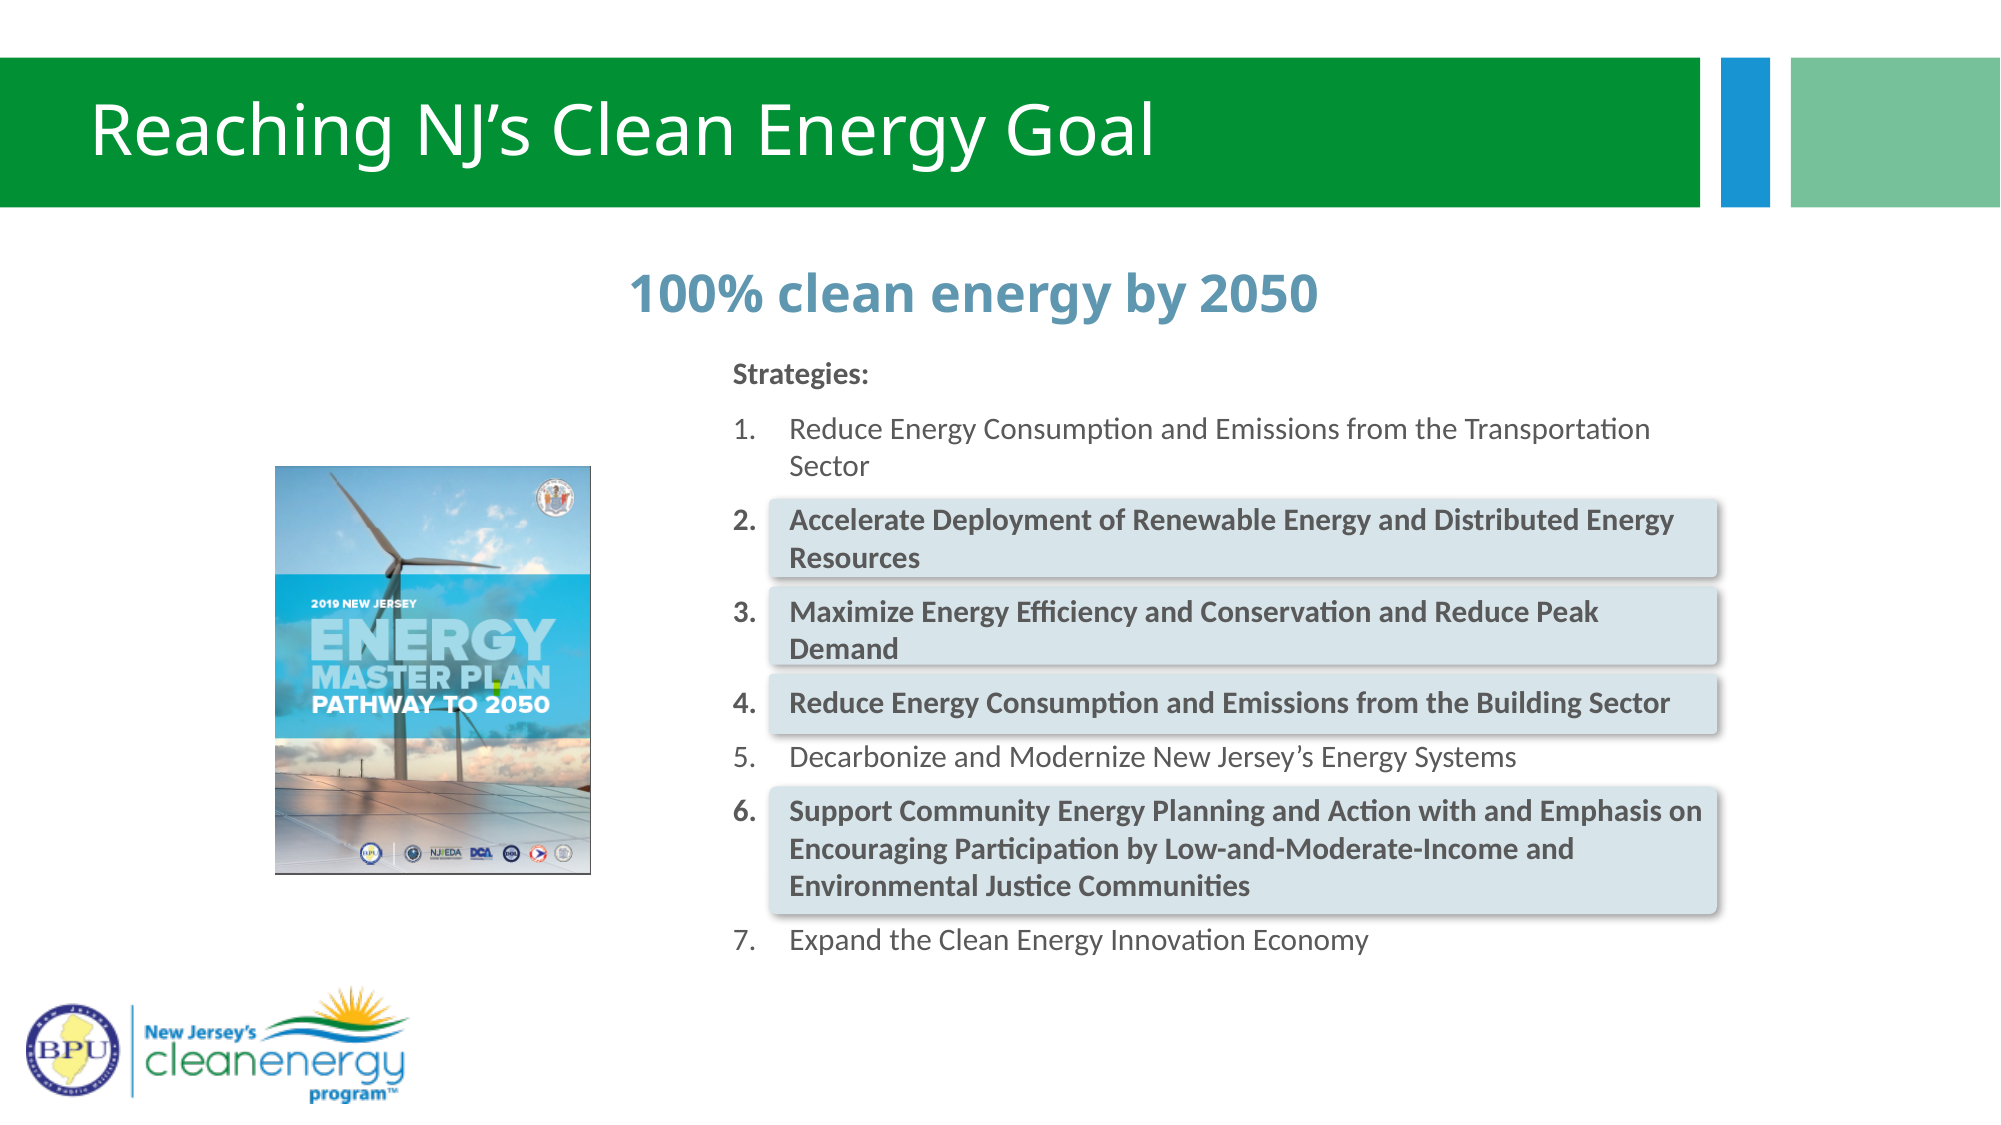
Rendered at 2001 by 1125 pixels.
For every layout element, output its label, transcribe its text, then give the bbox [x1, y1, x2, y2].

picture [26, 985, 410, 1104]
picture [275, 466, 591, 875]
title Reaching NJ’s Clean Energy Goal [0, 57, 1526, 208]
text_box Strategies: Reduce Energy Consumption and Emissions from the Transportation Sector Accelerate Deployment of Renewable Energy and Distributed Energy Resources Maximize Energy Efficiency and Conservation and Reduce Peak Demand Reduce Energy Consumption and Emissions from the Building Sector Decarbonize and Modernize New Jersey’s Energy Systems Support Community Energy Planning and Action with and Emphasis on Encouraging Participation by Low-and-Moderate-Income and Environmental Justice Communities Expand the Clean Energy Innovation Economy [718, 346, 1719, 1019]
text_box 100% clean energy by 2050 [275, 252, 1673, 330]
